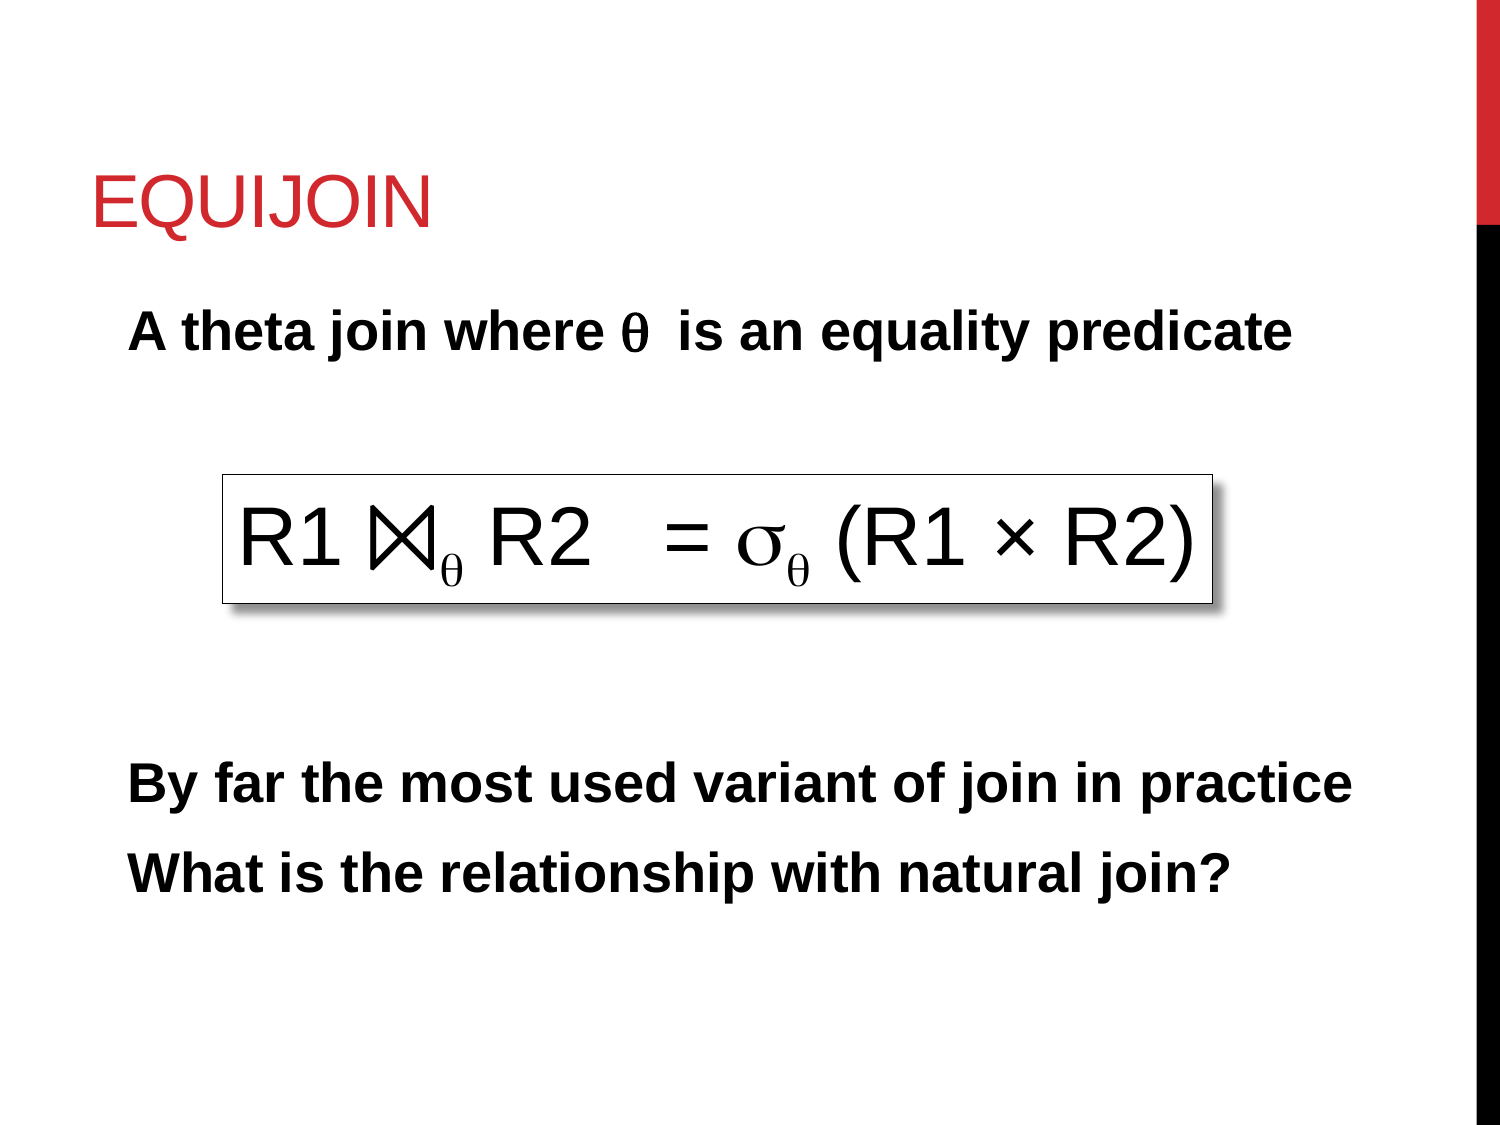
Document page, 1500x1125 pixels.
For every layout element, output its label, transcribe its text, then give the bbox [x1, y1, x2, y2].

title Equijoin [75, 25, 1025, 250]
list A theta join where q is an equality predicate By far the most used variant of join in practice What is the relationship with natural join? [112, 287, 1388, 963]
text_box R1 ⨝q R2 = sq (R1 × R2) [222, 474, 1213, 604]
